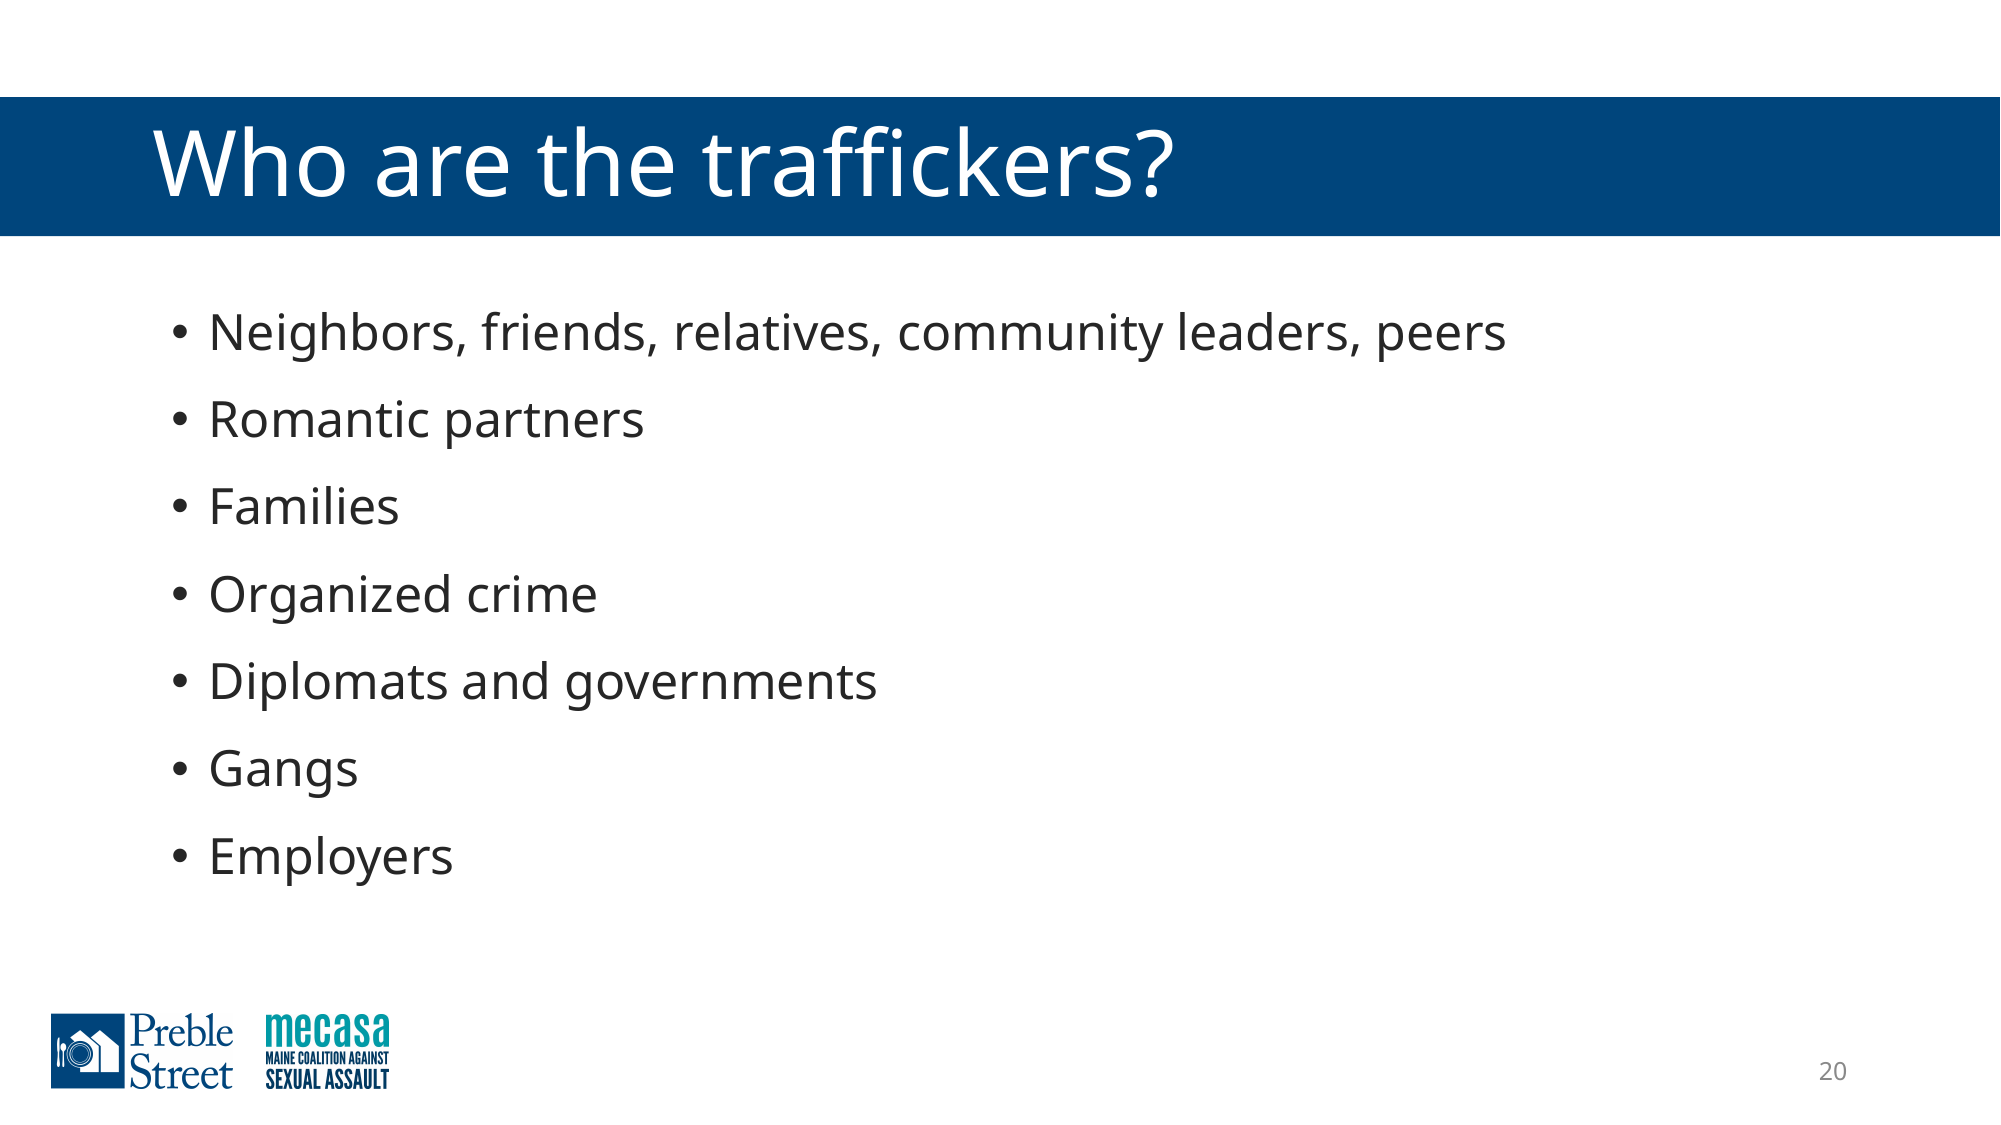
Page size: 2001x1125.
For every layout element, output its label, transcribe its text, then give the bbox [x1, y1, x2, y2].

picture [266, 1014, 389, 1089]
picture [51, 1013, 233, 1089]
slide_number 20 [1412, 1042, 1863, 1103]
title Who are the traffickers? [137, 57, 1863, 276]
list Neighbors, friends, relatives, community leaders, peers Romantic partners Families Organized crime Diplomats and governments Gangs Employers [137, 299, 1863, 955]
